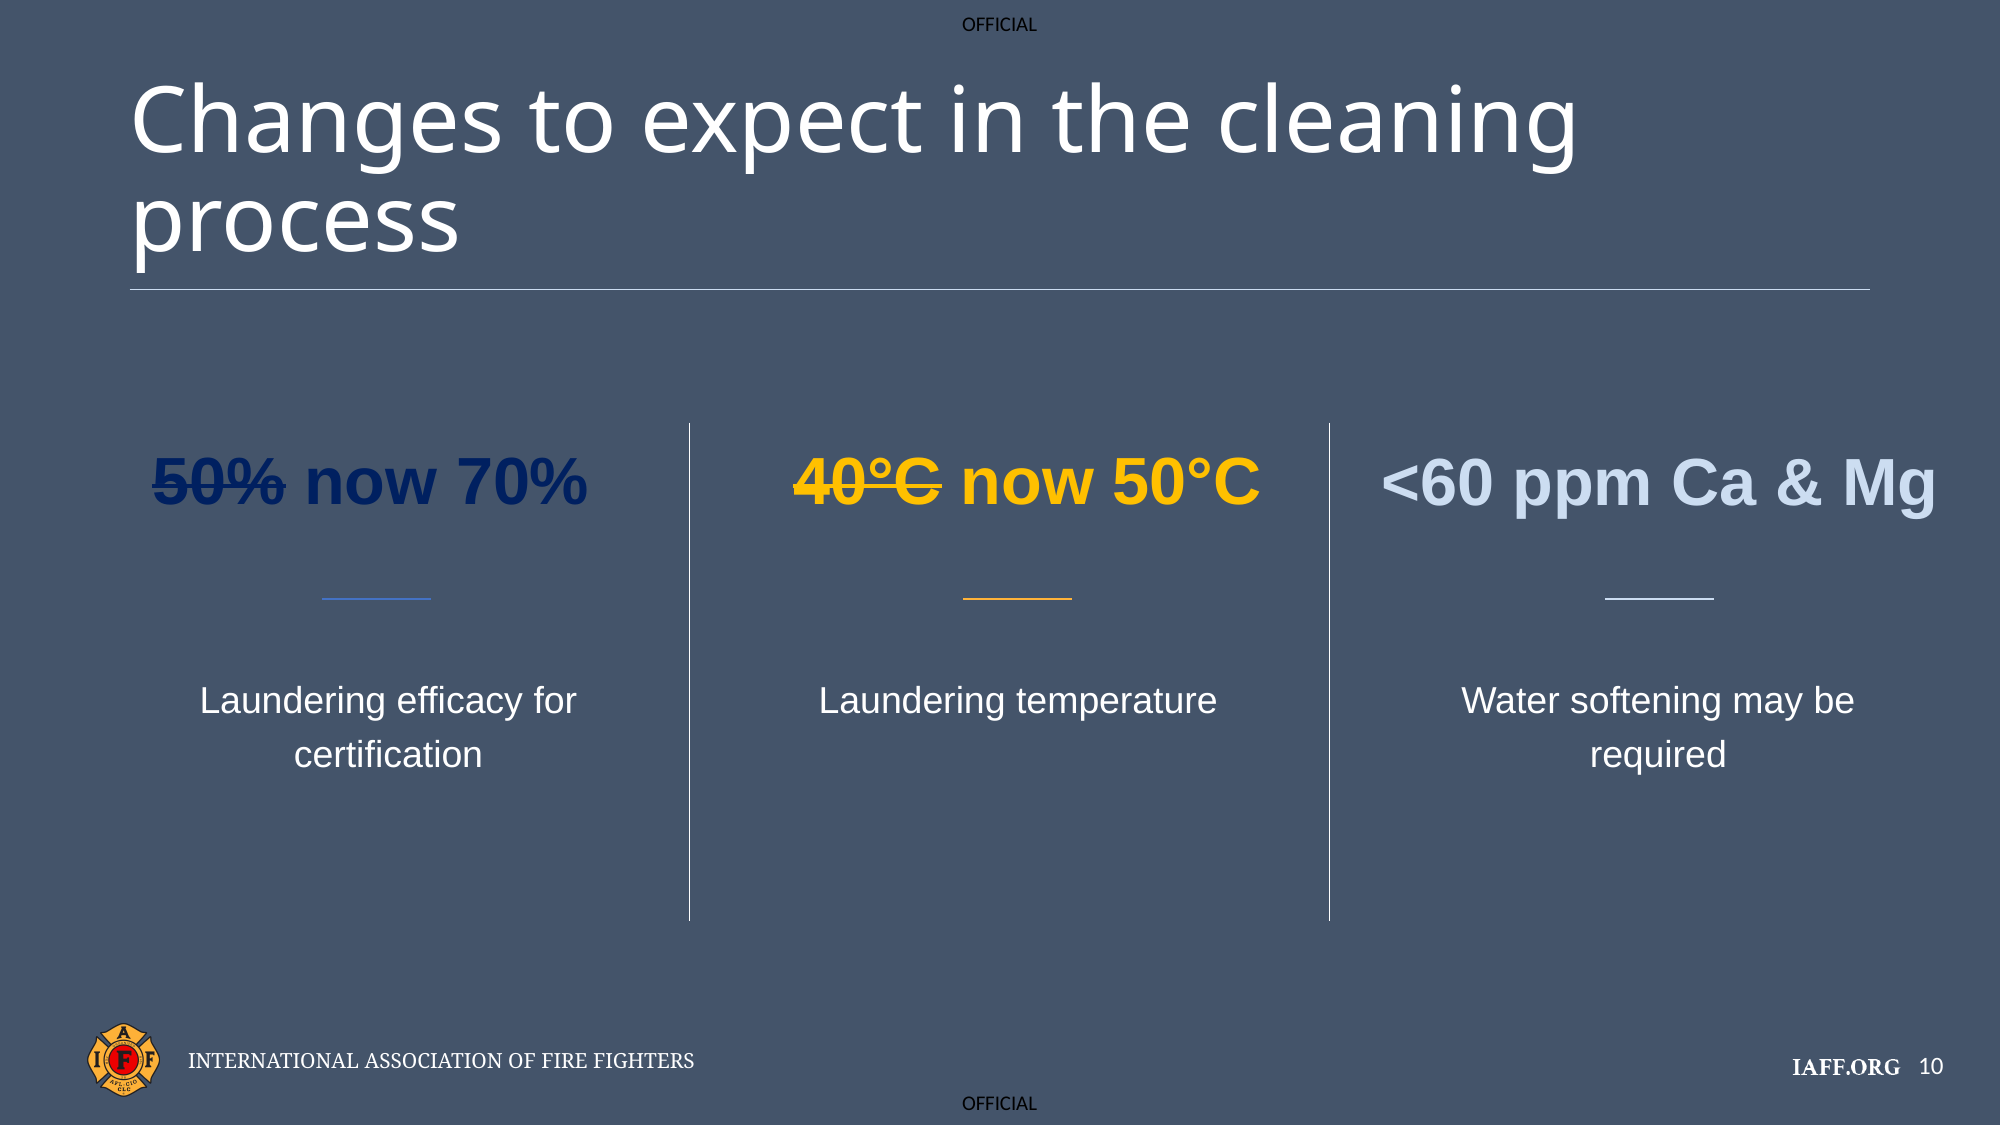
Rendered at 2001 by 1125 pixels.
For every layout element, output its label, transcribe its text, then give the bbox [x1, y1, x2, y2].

list Laundering temperature [761, 659, 1275, 783]
list 50% now 70% [12, 414, 693, 585]
picture [87, 1023, 160, 1097]
list 40°C now 50°C [692, 414, 1325, 563]
list Laundering efficacy for certification [132, 659, 645, 783]
list <60 ppm Ca & Mg [1325, 415, 1958, 539]
list Water softening may be required [1402, 659, 1915, 783]
picture [1792, 1055, 1901, 1081]
list Changes to expect in the cleaning process [106, 66, 1860, 186]
